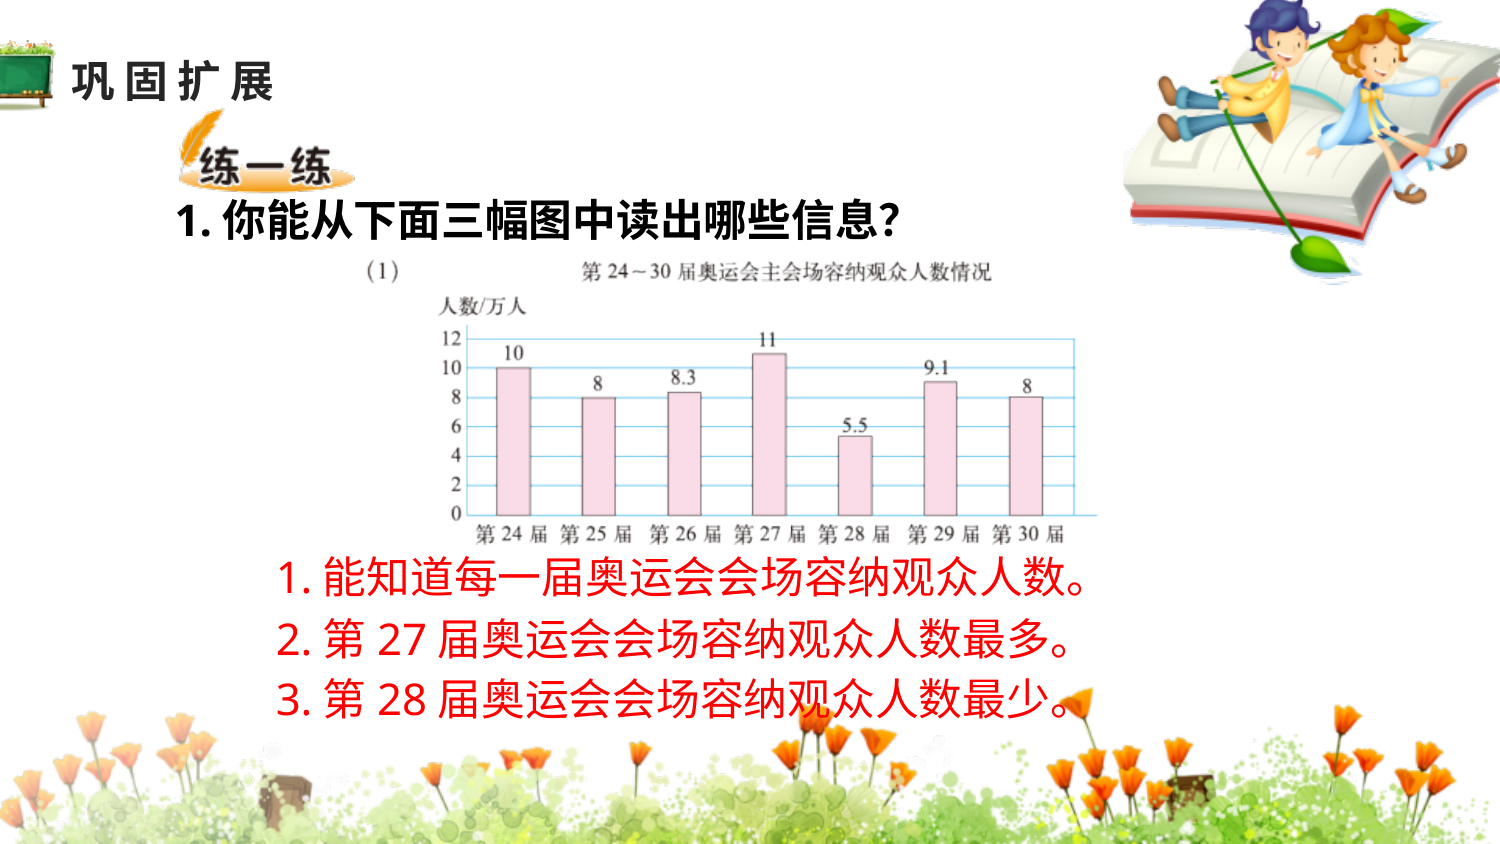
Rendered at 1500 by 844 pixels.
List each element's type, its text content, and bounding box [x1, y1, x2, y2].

picture [0, 680, 1500, 844]
text_box 1.能知道每一届奥运会会场容纳观众人数。 [264, 544, 1223, 606]
text_box 2.第27届奥运会会场容纳观众人数最多。 [264, 606, 1223, 666]
text_box 巩固扩展 [43, 47, 304, 112]
picture [0, 28, 56, 122]
text_box 3.第28届奥运会会场容纳观众人数最少。 [264, 666, 1223, 730]
picture [167, 104, 364, 201]
picture [1123, 0, 1500, 285]
text_box 1.你能从下面三幅图中读出哪些信息？ [163, 186, 1123, 251]
picture [362, 251, 1103, 545]
